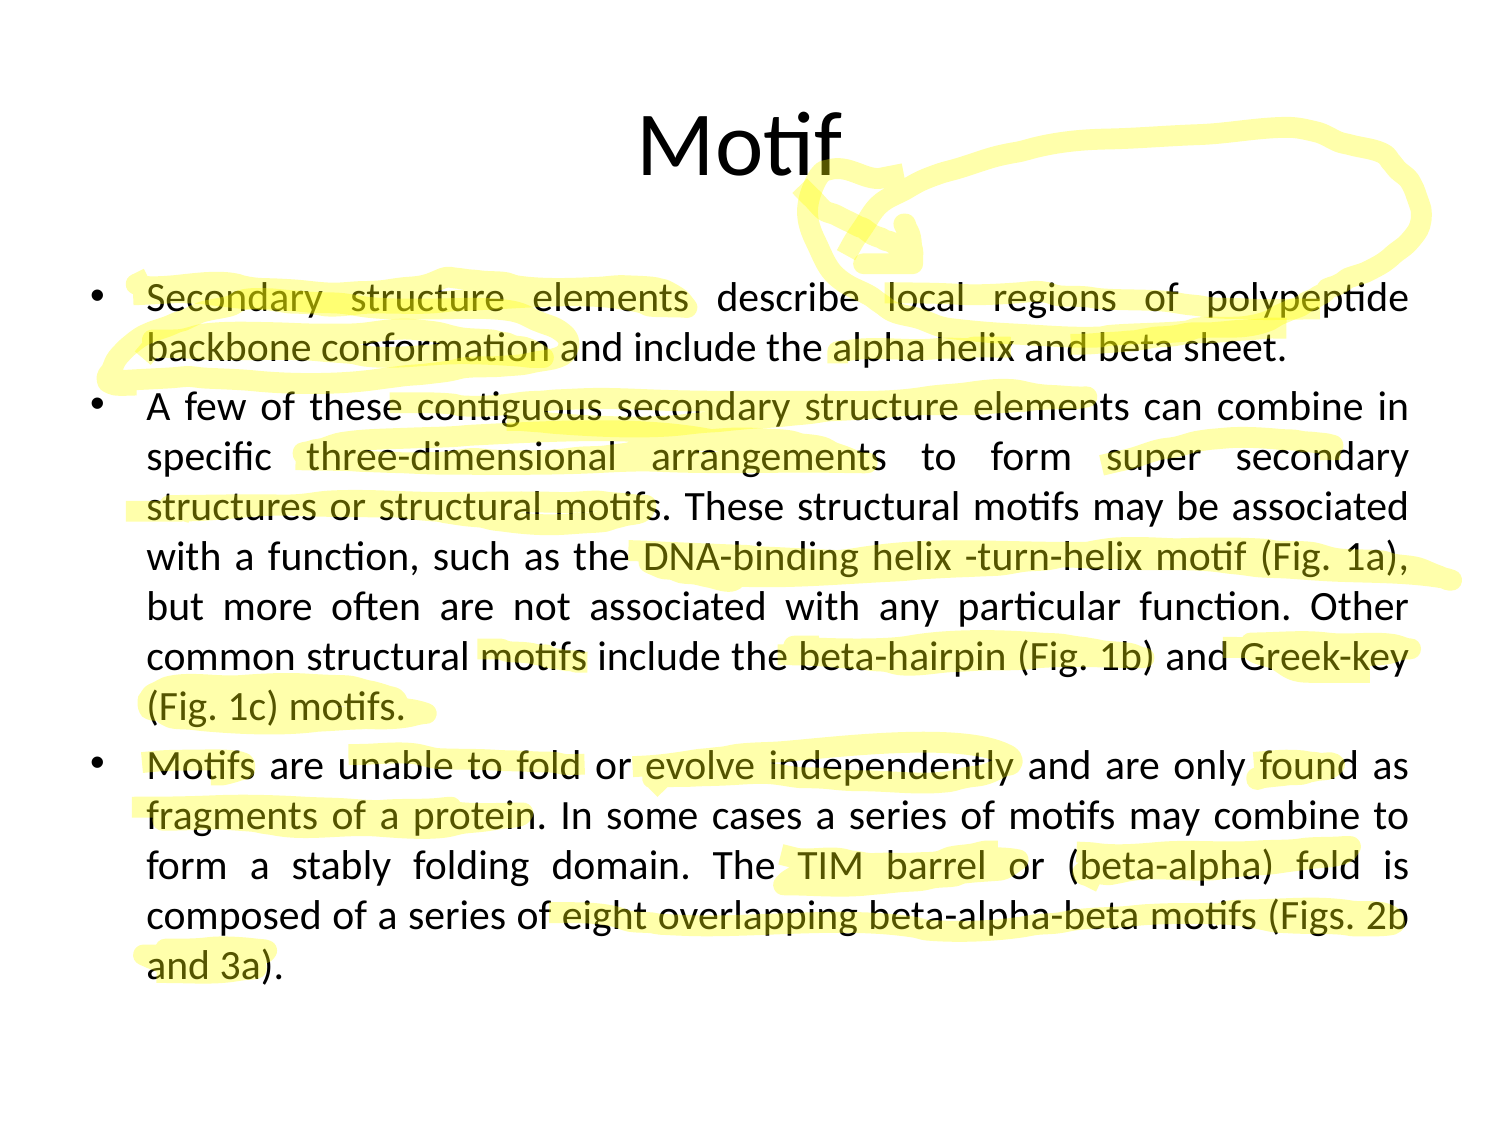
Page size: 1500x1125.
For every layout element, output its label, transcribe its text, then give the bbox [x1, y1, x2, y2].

list Secondary structure elements describe local regions of polypeptide backbone conformation and include the alpha helix and beta sheet. A few of these contiguous secondary structure elements can combine in speciﬁc three-dimensional arrangements to form super secondary structures or structural motifs. These structural motifs may be associated with a function, such as the DNA-binding helix -turn-helix motif (Fig. 1a), but more often are not associated with any particular function. Other common structural motifs include the beta-hairpin (Fig. 1b) and Greek-key (Fig. 1c) motifs. Motifs are unable to fold or evolve independently and are only found as fragments of a protein. In some cases a series of motifs may combine to form a stably folding domain. The TIM barrel or (beta-alpha) fold is composed of a series of eight overlapping beta-alpha-beta motifs (Figs. 2b and 3a). [75, 262, 1425, 1005]
title Motif [75, 45, 1425, 233]
